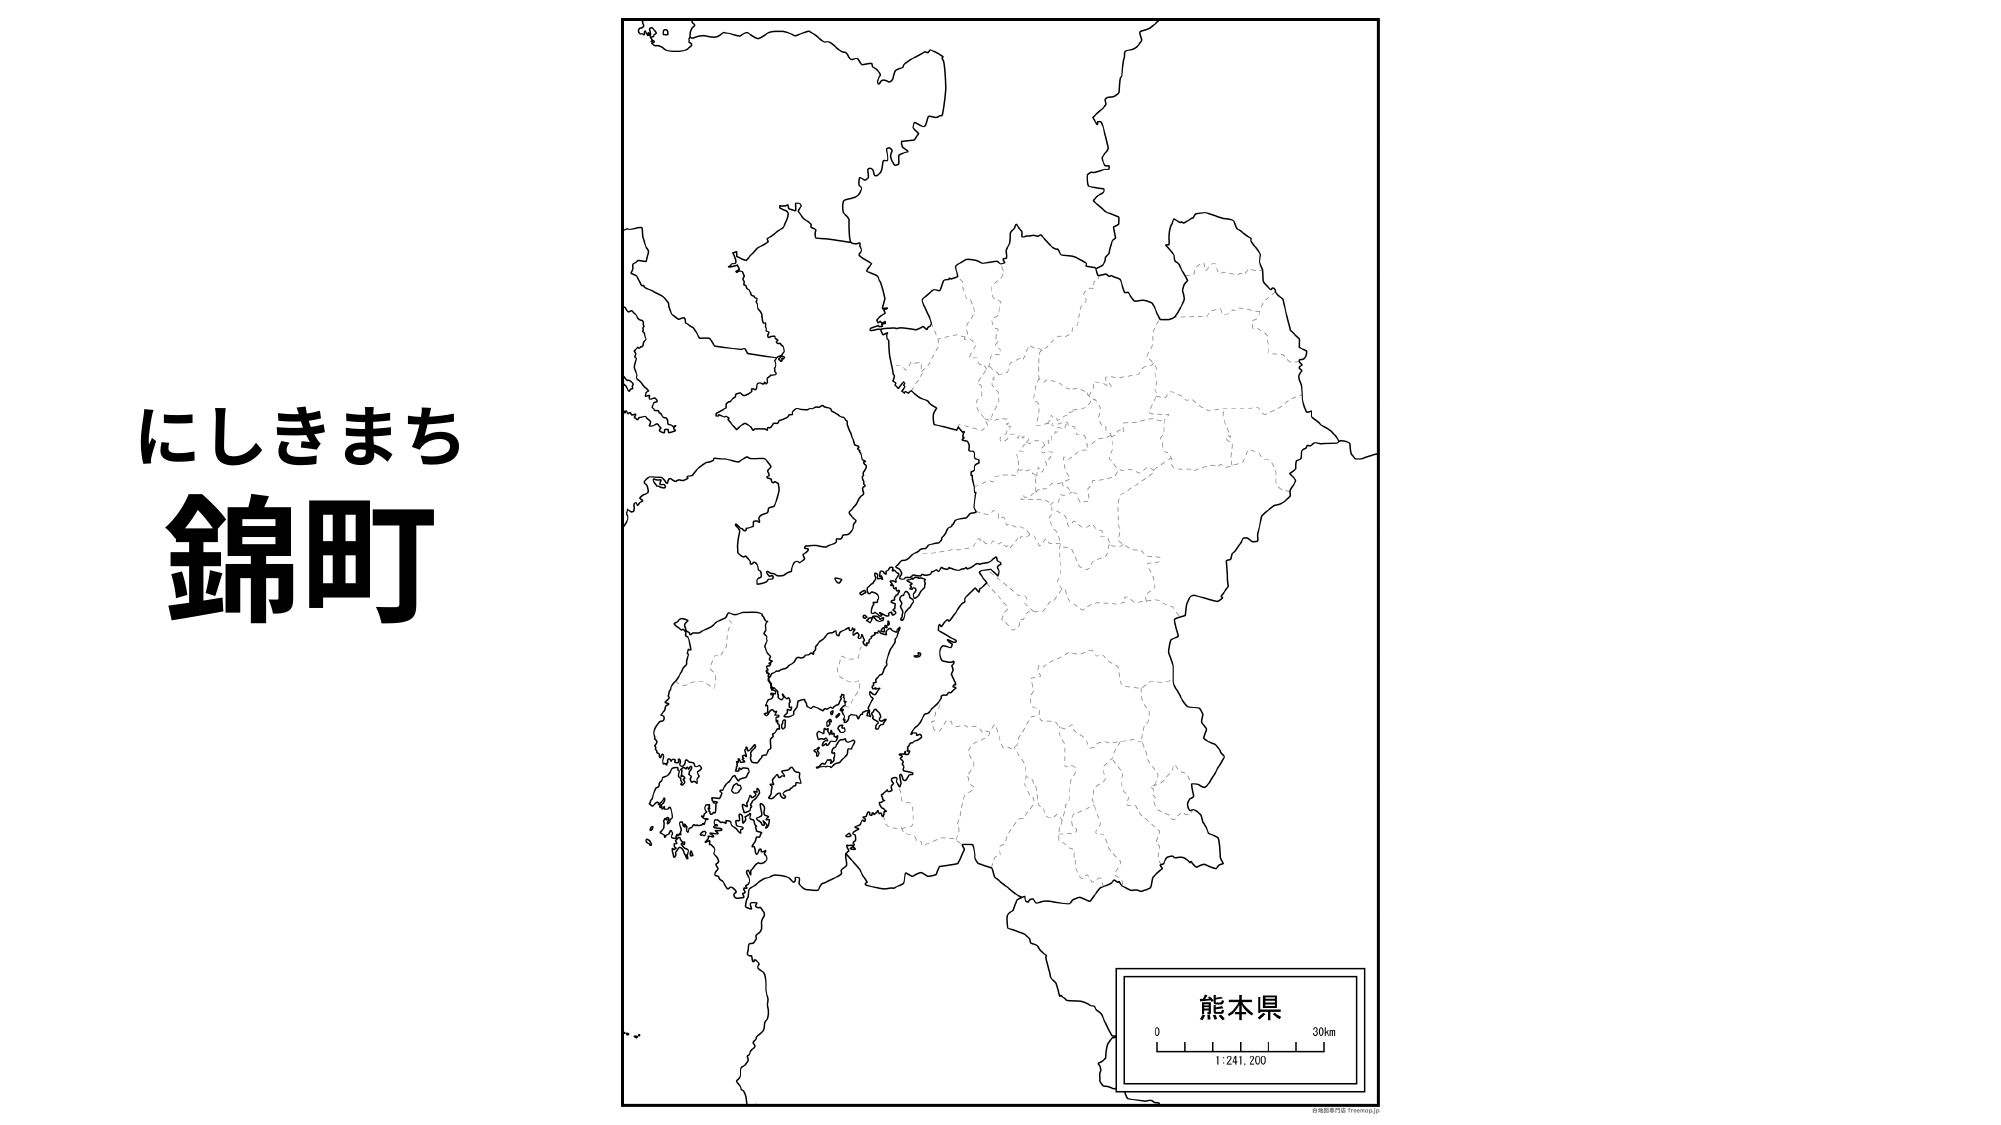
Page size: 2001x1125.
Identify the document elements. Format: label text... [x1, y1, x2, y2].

text_box にしきまち 錦町 [0, 387, 602, 647]
picture [602, 0, 1398, 1125]
